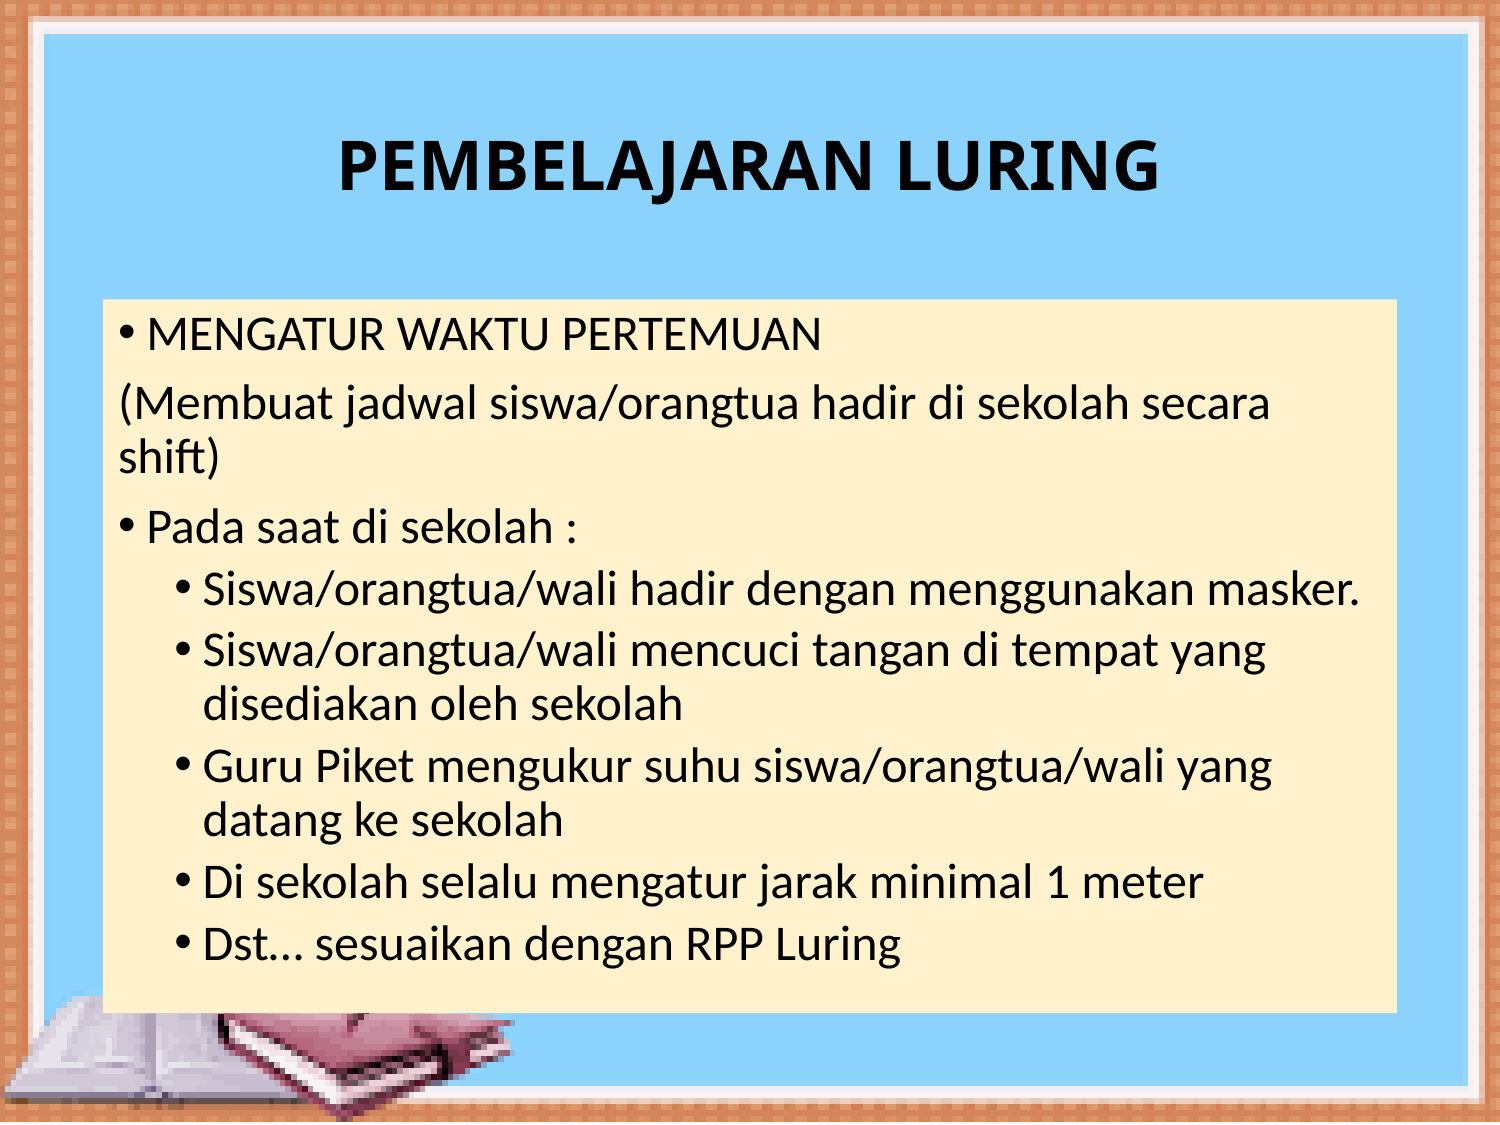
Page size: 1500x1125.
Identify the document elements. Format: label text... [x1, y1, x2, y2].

picture [0, 0, 1500, 1122]
title PEMBELAJARAN LURING [103, 59, 1397, 278]
list MENGATUR WAKTU PERTEMUAN (Membuat jadwal siswa/orangtua hadir di sekolah secara shift) Pada saat di sekolah : Siswa/orangtua/wali hadir dengan menggunakan masker. Siswa/orangtua/wali mencuci tangan di tempat yang disediakan oleh sekolah Guru Piket mengukur suhu siswa/orangtua/wali yang datang ke sekolah Di sekolah selalu mengatur jarak minimal 1 meter Dst… sesuaikan dengan RPP Luring [103, 299, 1397, 1014]
